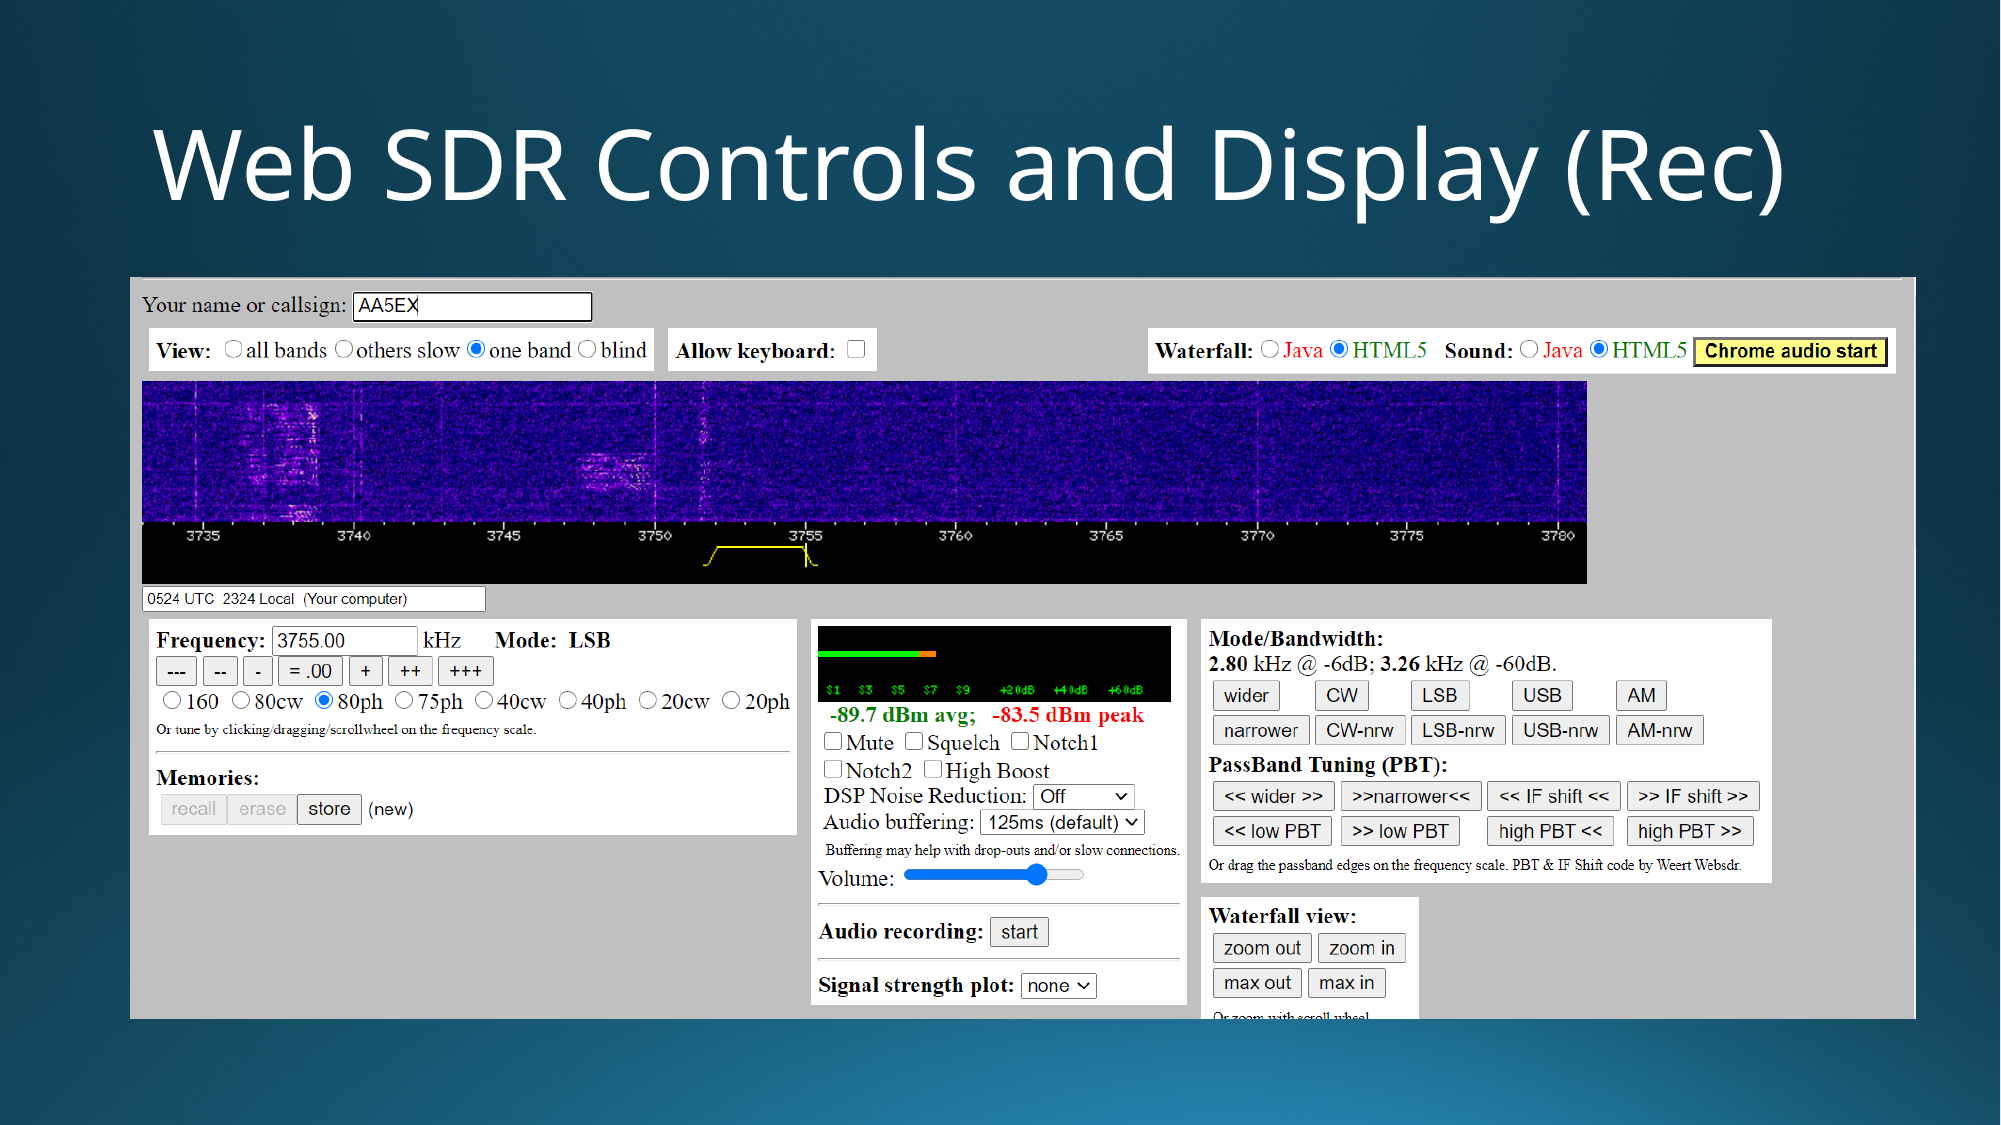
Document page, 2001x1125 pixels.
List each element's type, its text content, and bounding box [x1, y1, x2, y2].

picture [0, 0, 2001, 1125]
title Web SDR Controls and Display (Rec) [137, 59, 1863, 277]
